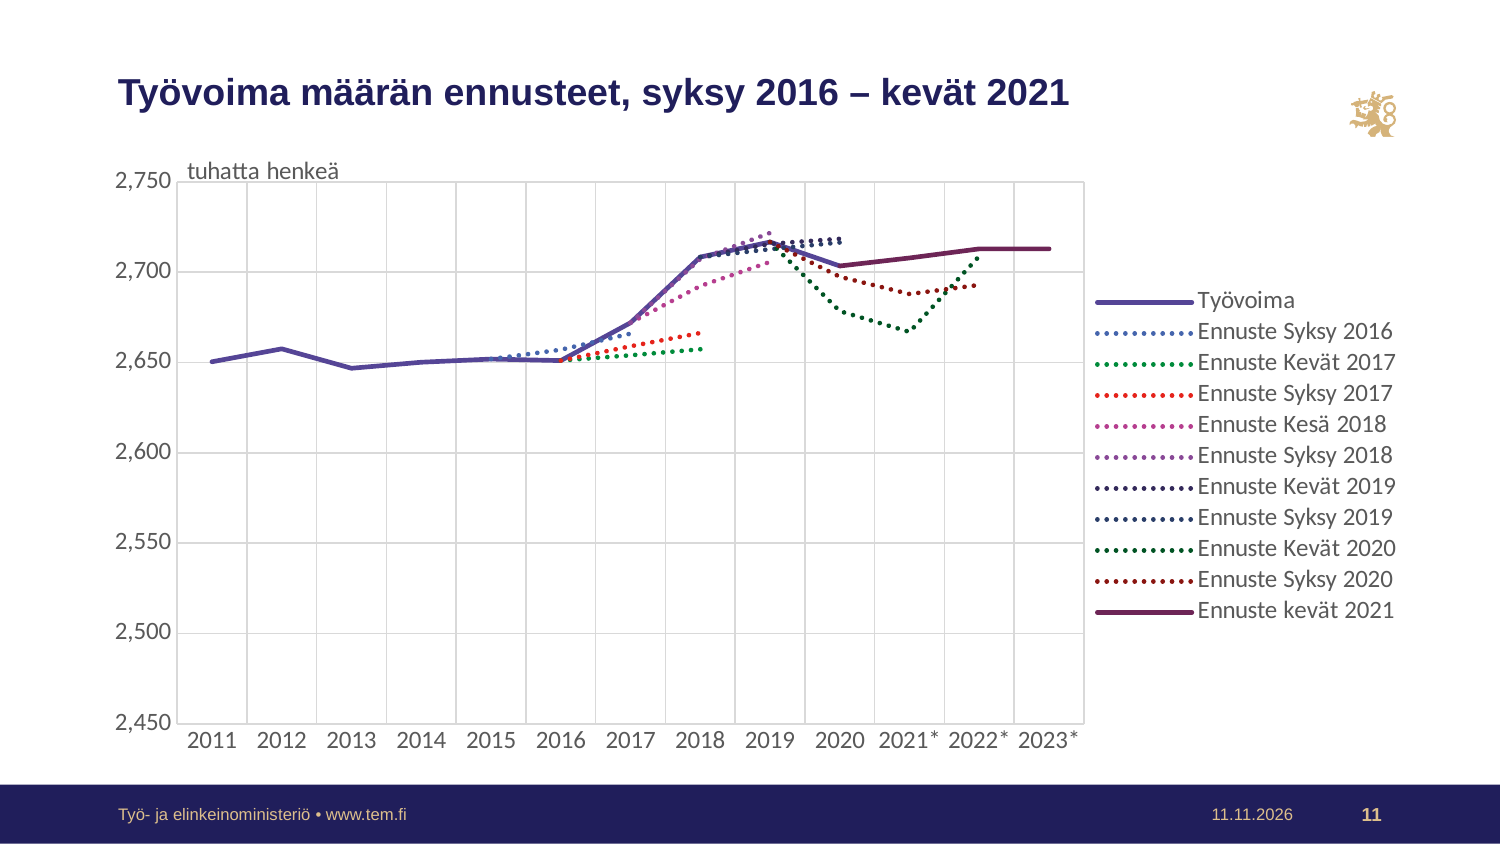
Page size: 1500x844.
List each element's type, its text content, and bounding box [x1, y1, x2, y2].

text_box Työvoima määrän ennusteet, syksy 2016 – kevät 2021 [103, 65, 1285, 136]
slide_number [1192, 801, 1308, 827]
footer Työ- ja elinkeinoministeriö • www.tem.fi [103, 801, 609, 827]
chart [93, 136, 1417, 779]
slide_number 11 [1308, 801, 1397, 827]
